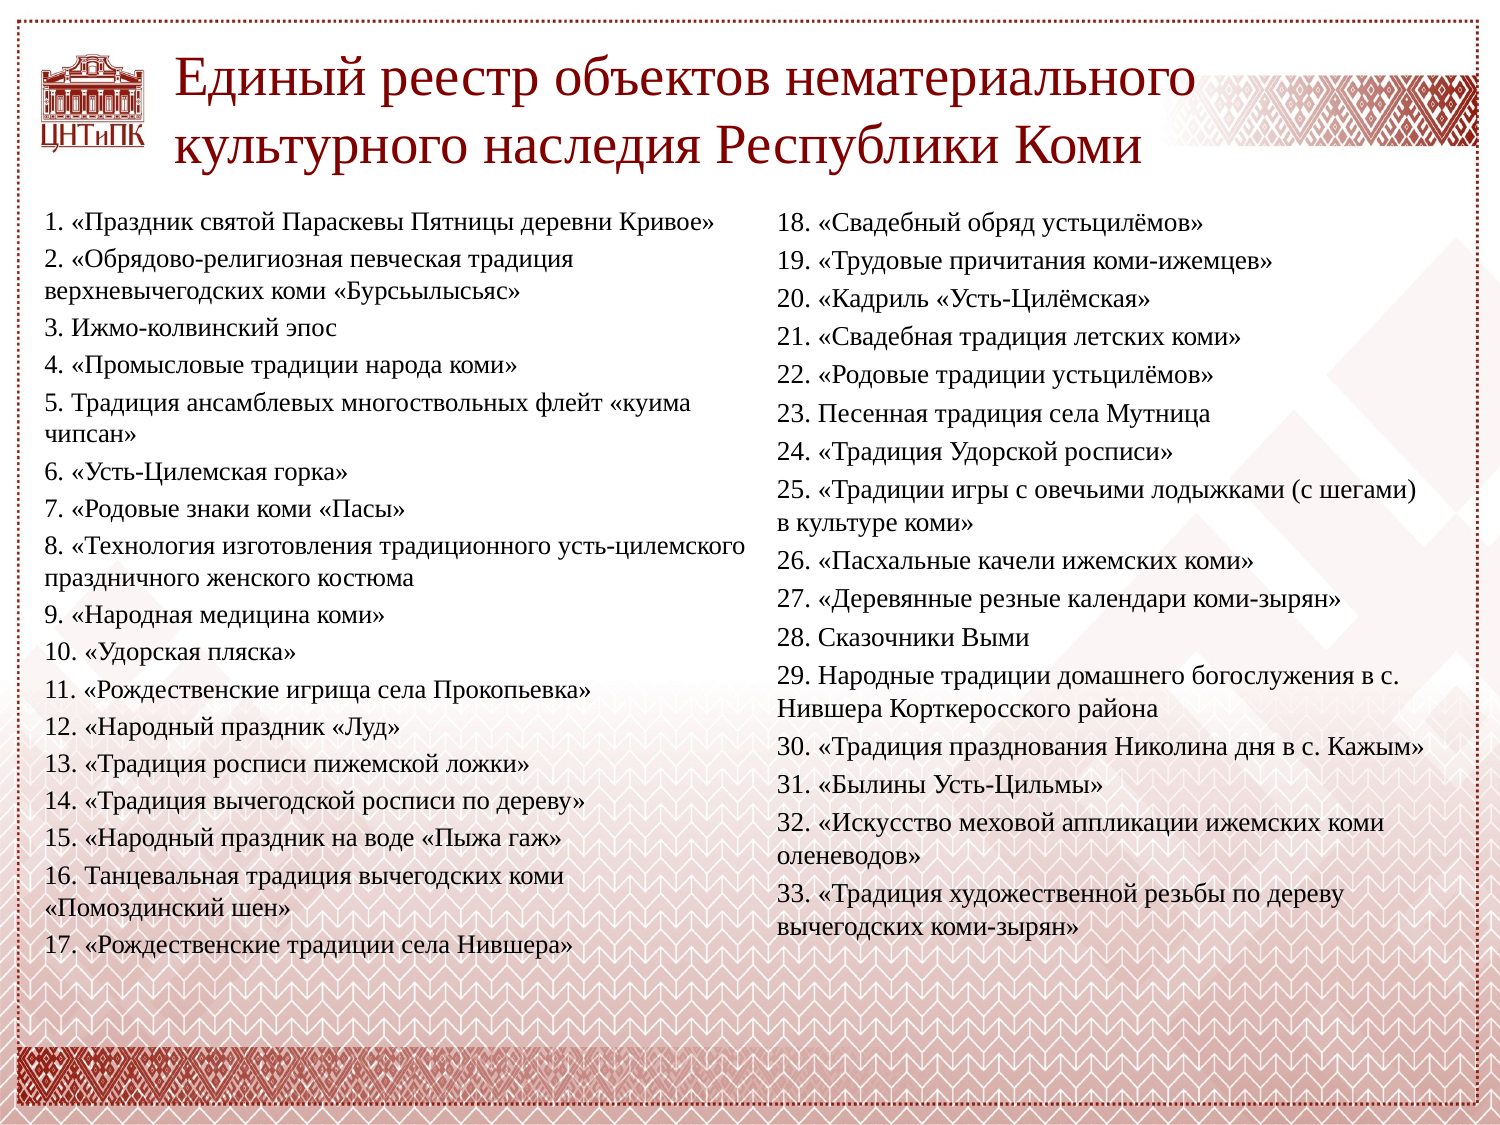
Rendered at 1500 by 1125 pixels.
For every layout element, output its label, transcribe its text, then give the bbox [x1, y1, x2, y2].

list 1. «Праздник святой Параскевы Пятницы деревни Кривое» 2. «Обрядово-религиозная певческая традиция верхневычегодских коми «Бурсьылысьяс» 3. Ижмо-колвинский эпос 4. «Промысловые традиции народа коми» 5. Традиция ансамблевых многоствольных флейт «куима чипсан» 6. «Усть-Цилемская горка» 7. «Родовые знаки коми «Пасы» 8. «Технология изготовления традиционного усть-цилемского праздничного женского костюма 9. «Народная медицина коми» 10. «Удорская пляска» 11. «Рождественские игрища села Прокопьевка» 12. «Народный праздник «Луд» 13. «Традиция росписи пижемской ложки» 14. «Традиция вычегодской росписи по дереву» 15. «Народный праздник на воде «Пыжа гаж» 16. Танцевальная традиция вычегодских коми «Помоздинский шен» 17. «Рождественские традиции села Нившера» [29, 196, 762, 969]
title Единый реестр объектов нематериального культурного наследия Республики Коми [159, 30, 1425, 183]
picture [0, 0, 1500, 1125]
list 18. «Свадебный обряд устьцилёмов» 19. «Трудовые причитания коми-ижемцев» 20. «Кадриль «Усть-Цилёмская» 21. «Свадебная традиция летских коми» 22. «Родовые традиции устьцилёмов» 23. Песенная традиция села Мутница 24. «Традиция Удорской росписи» 25. «Традиции игры с овечьими лодыжками (с шегами) в культуре коми» 26. «Пасхальные качели ижемских коми» 27. «Деревянные резные календари коми-зырян» 28. Сказочники Выми 29. Народные традиции домашнего богослужения в с. Нившера Корткеросского района 30. «Традиция празднования Николина дня в с. Кажым» 31. «Былины Усть-Цильмы» 32. «Искусство меховой аппликации ижемских коми оленеводов» 33. «Традиция художественной резьбы по дереву вычегодских коми-зырян» [761, 196, 1447, 963]
